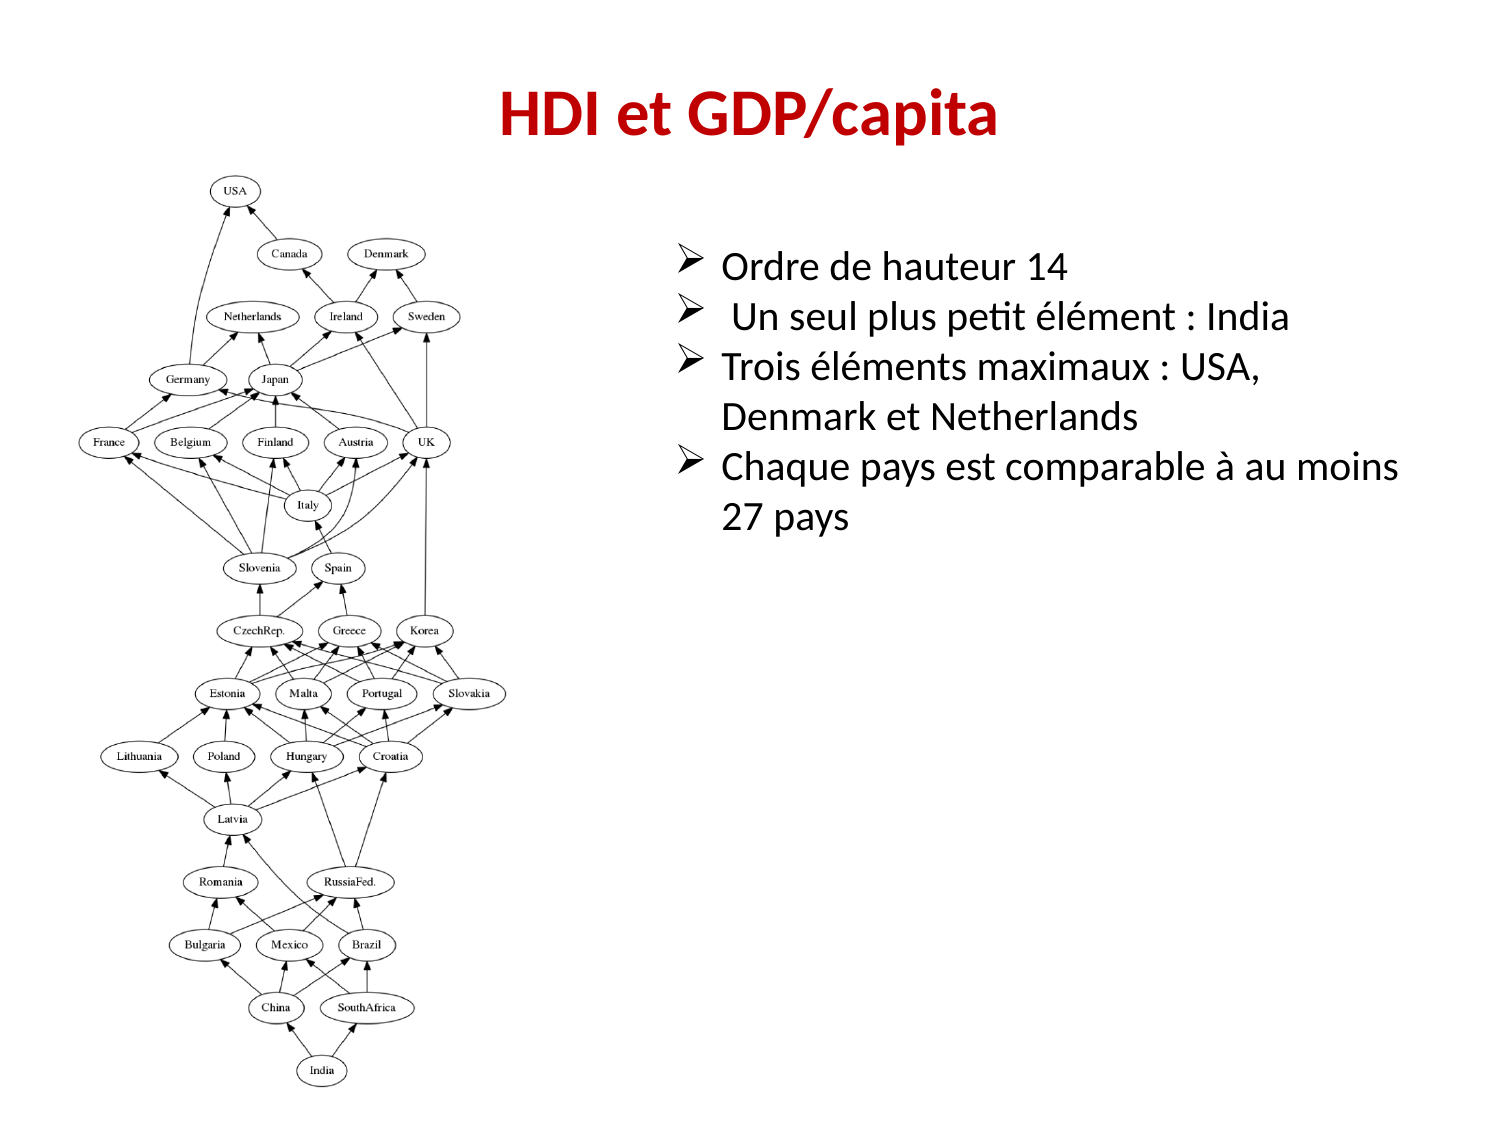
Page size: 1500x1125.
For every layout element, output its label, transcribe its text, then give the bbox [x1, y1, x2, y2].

text_box Ordre de hauteur 14 Un seul plus petit élément : India Trois éléments maximaux : USA, Denmark et Netherlands Chaque pays est comparable à au moins 27 pays [659, 231, 1436, 547]
picture [74, 172, 509, 1090]
title HDI et GDP/capita [75, 45, 1425, 173]
